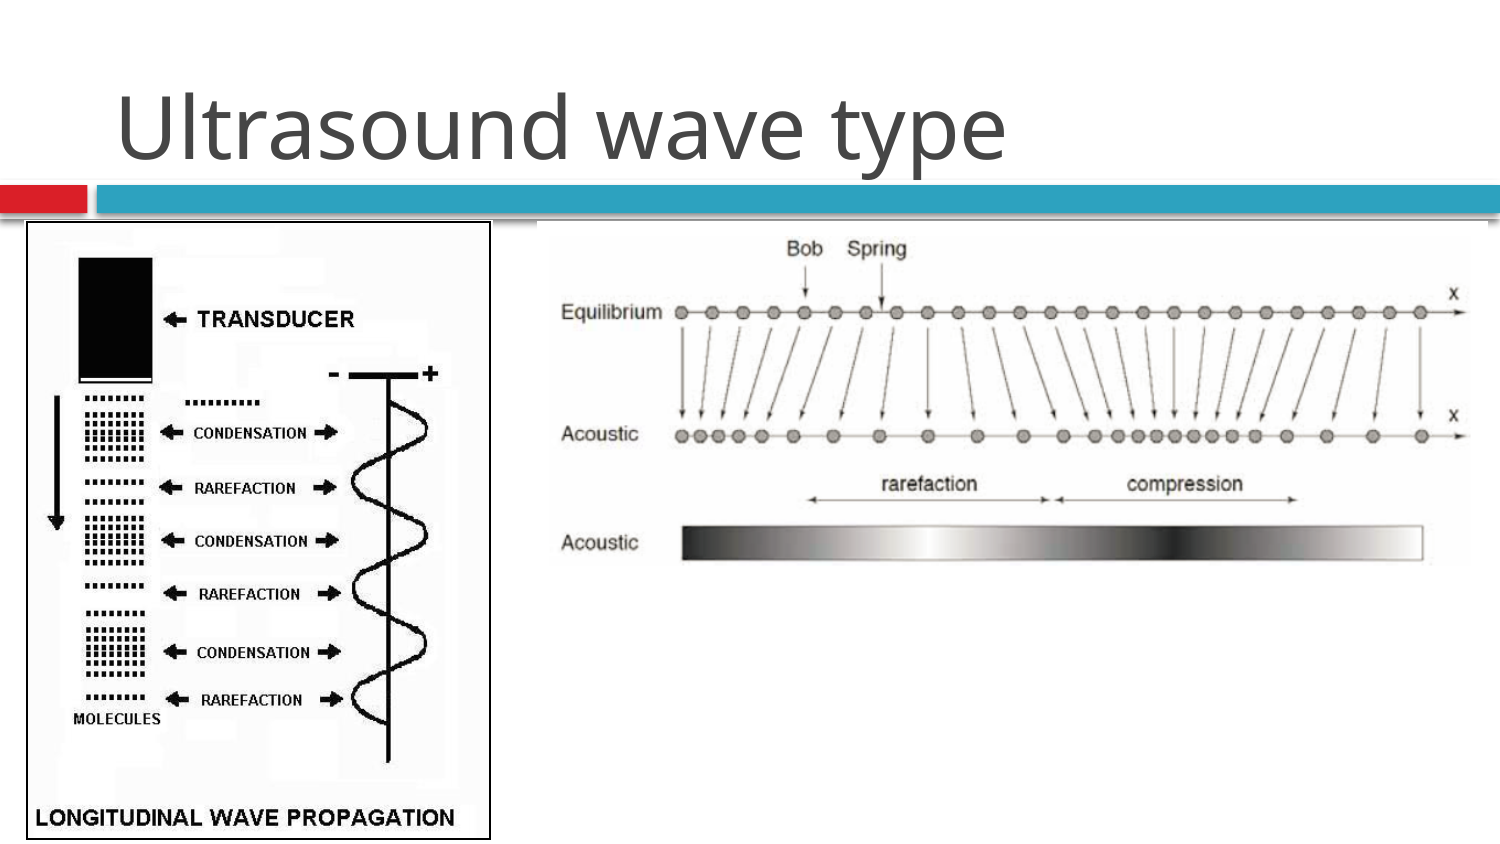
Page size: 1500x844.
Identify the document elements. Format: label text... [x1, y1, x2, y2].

picture [537, 221, 1488, 589]
title Ultrasound wave type [99, 19, 1438, 185]
picture [24, 220, 493, 843]
